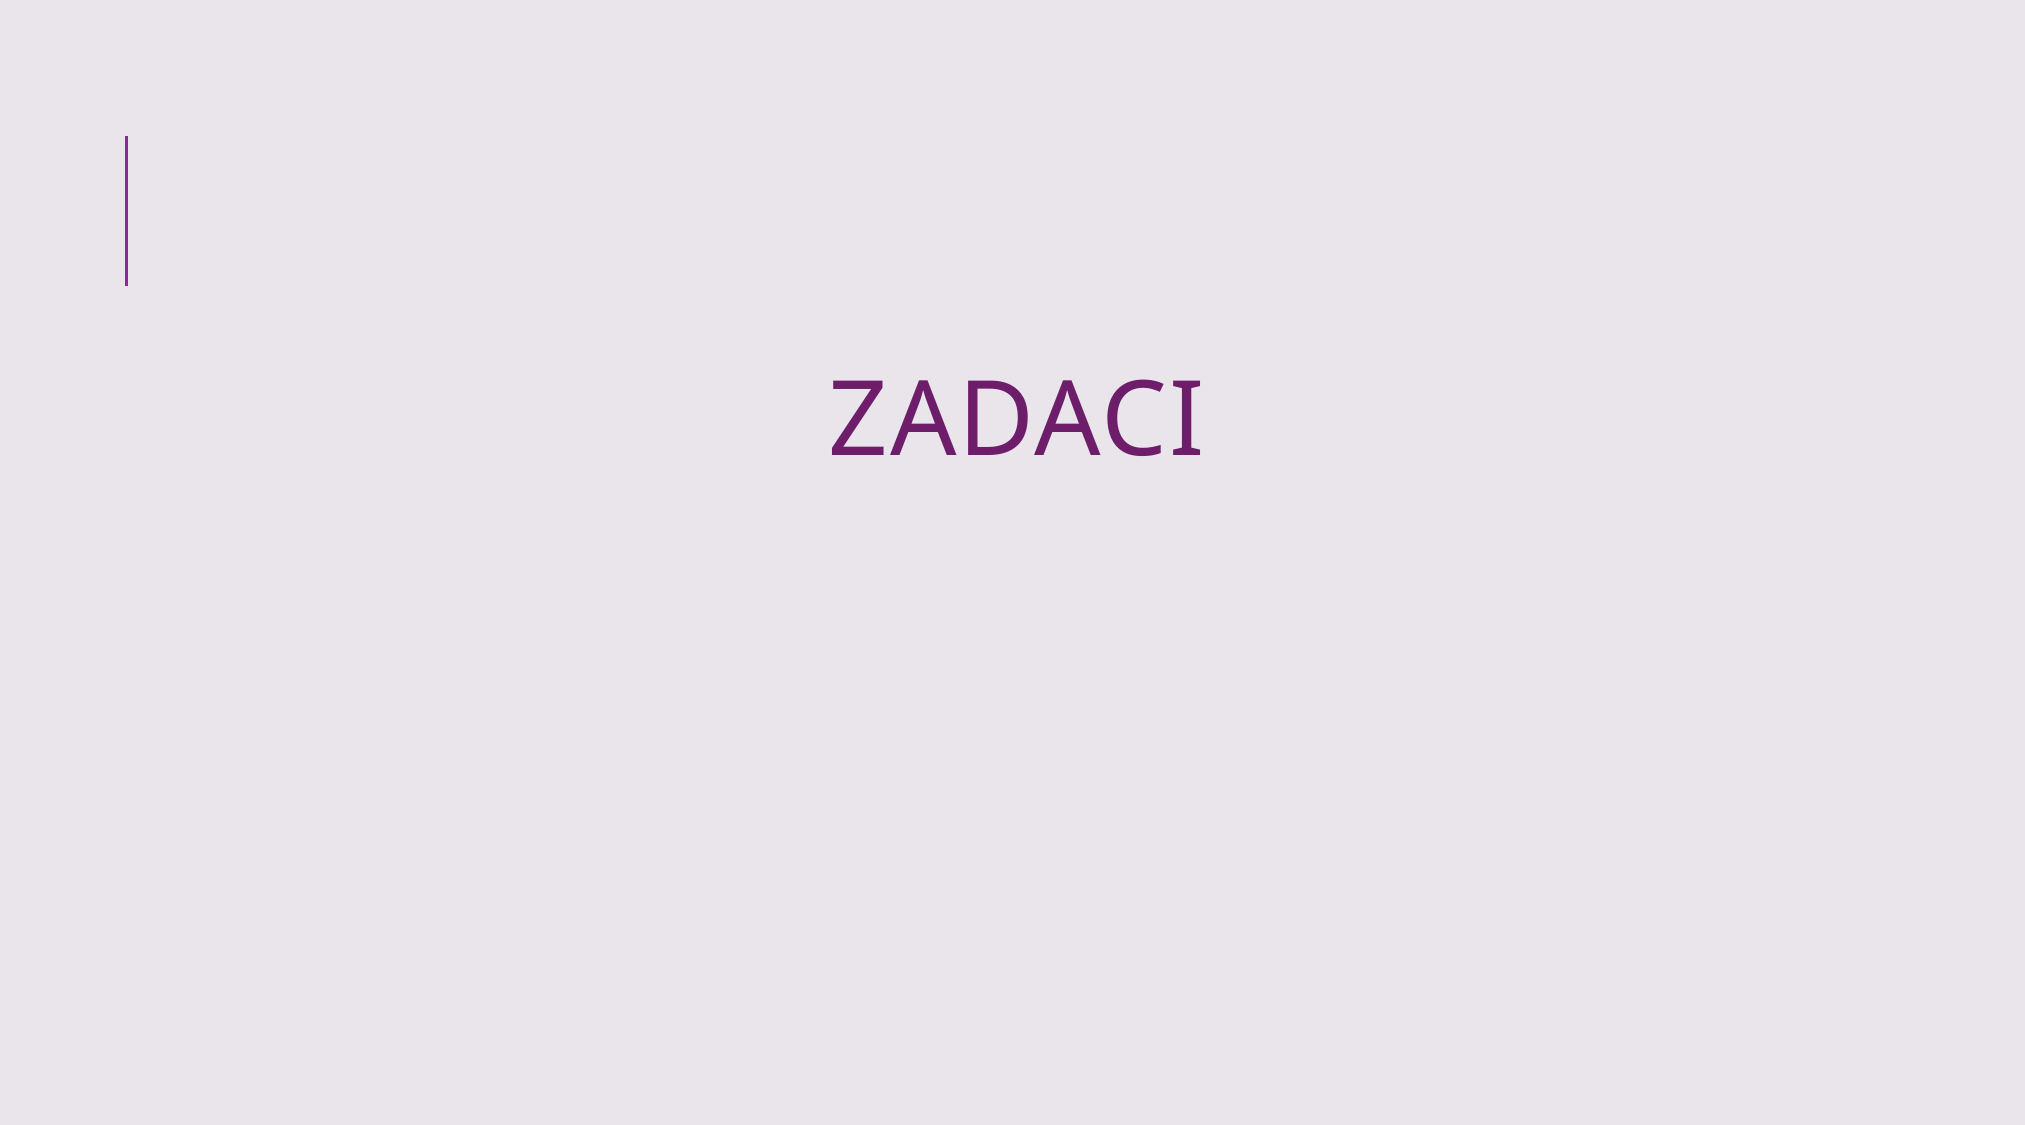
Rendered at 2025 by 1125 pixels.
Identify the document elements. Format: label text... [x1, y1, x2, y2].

title ZADACI [209, 302, 1824, 549]
